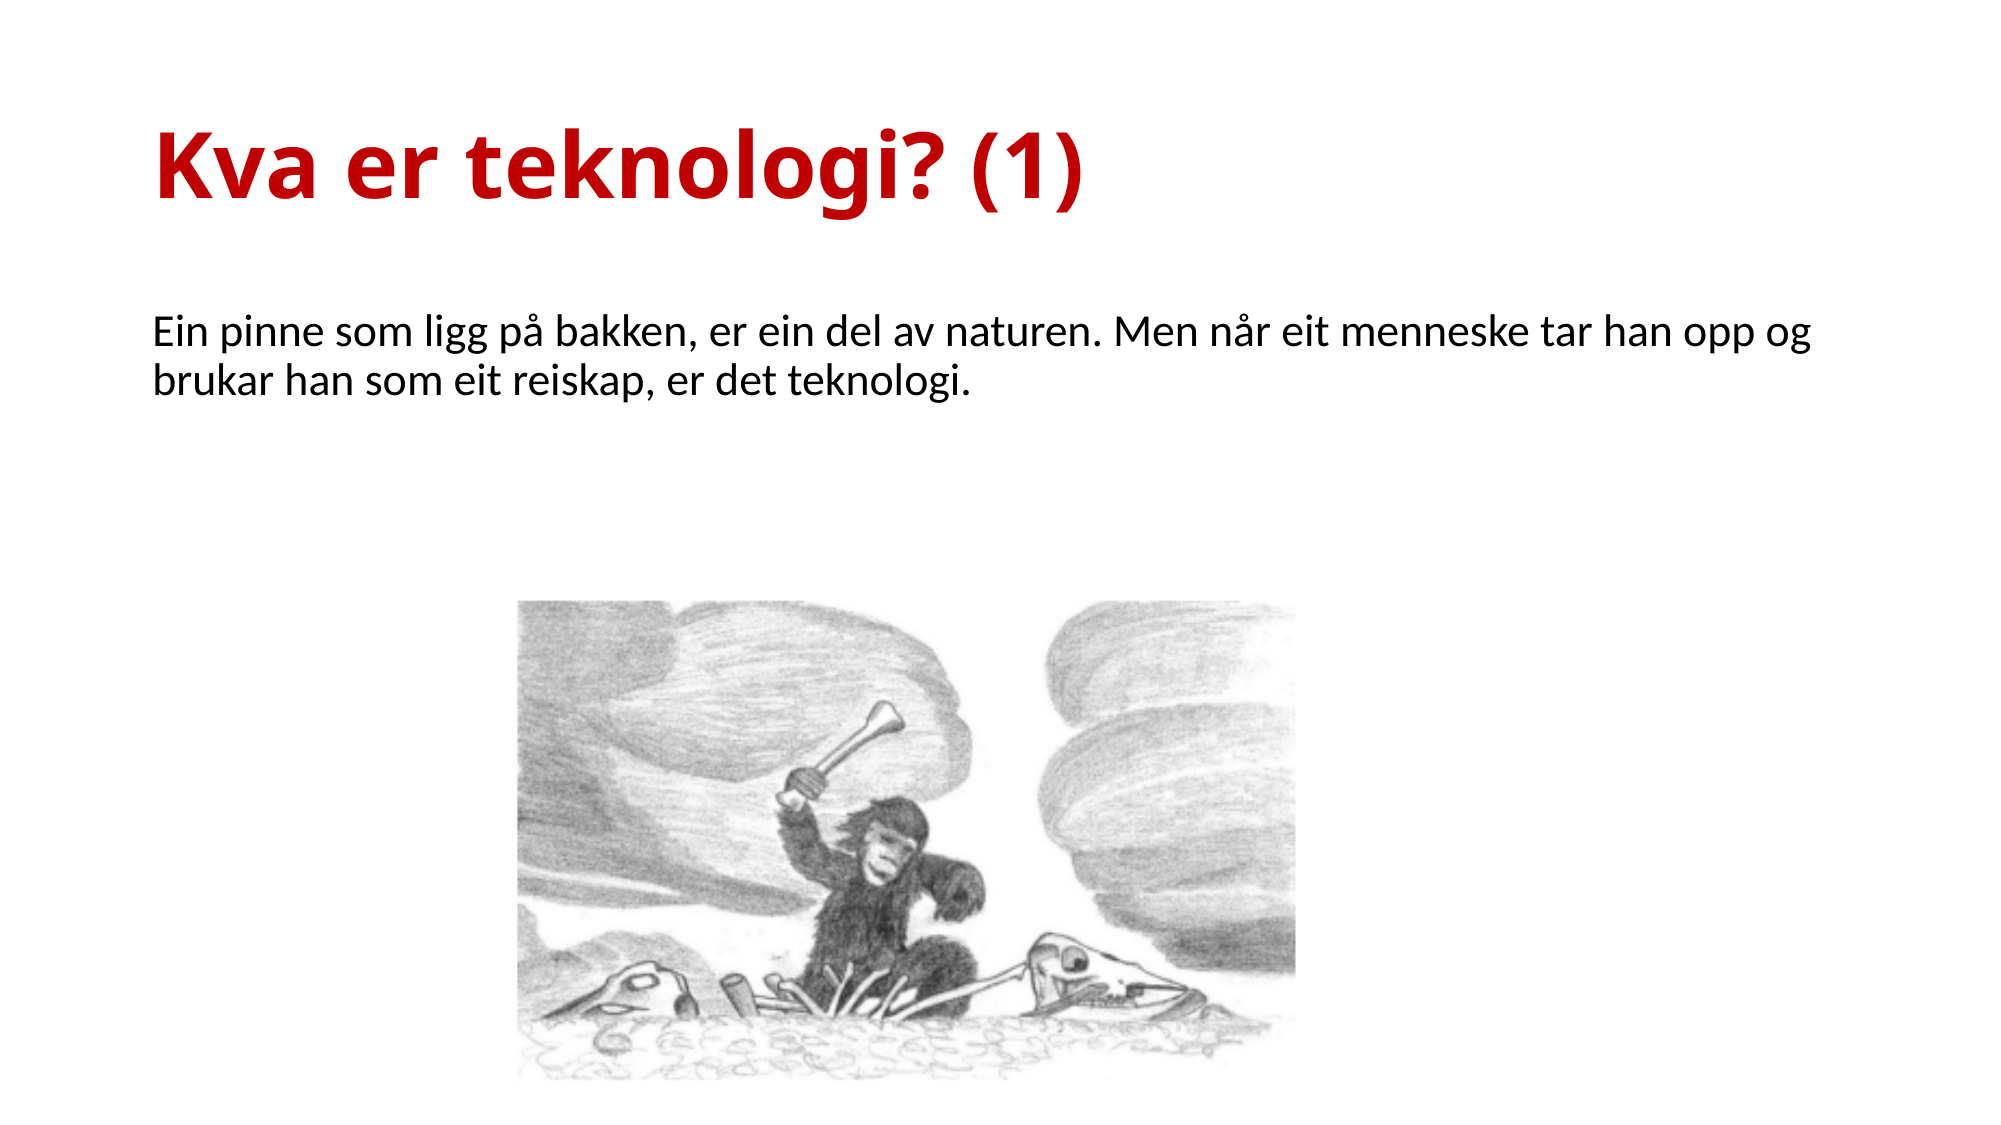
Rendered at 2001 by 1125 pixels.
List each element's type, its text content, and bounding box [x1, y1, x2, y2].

picture [505, 597, 1309, 1087]
title Kva er teknologi? (1) [137, 59, 1863, 278]
list Ein pinne som ligg på bakken, er ein del av naturen. Men når eit menneske tar han opp og brukar han som eit reiskap, er det teknologi. [137, 299, 1863, 1014]
